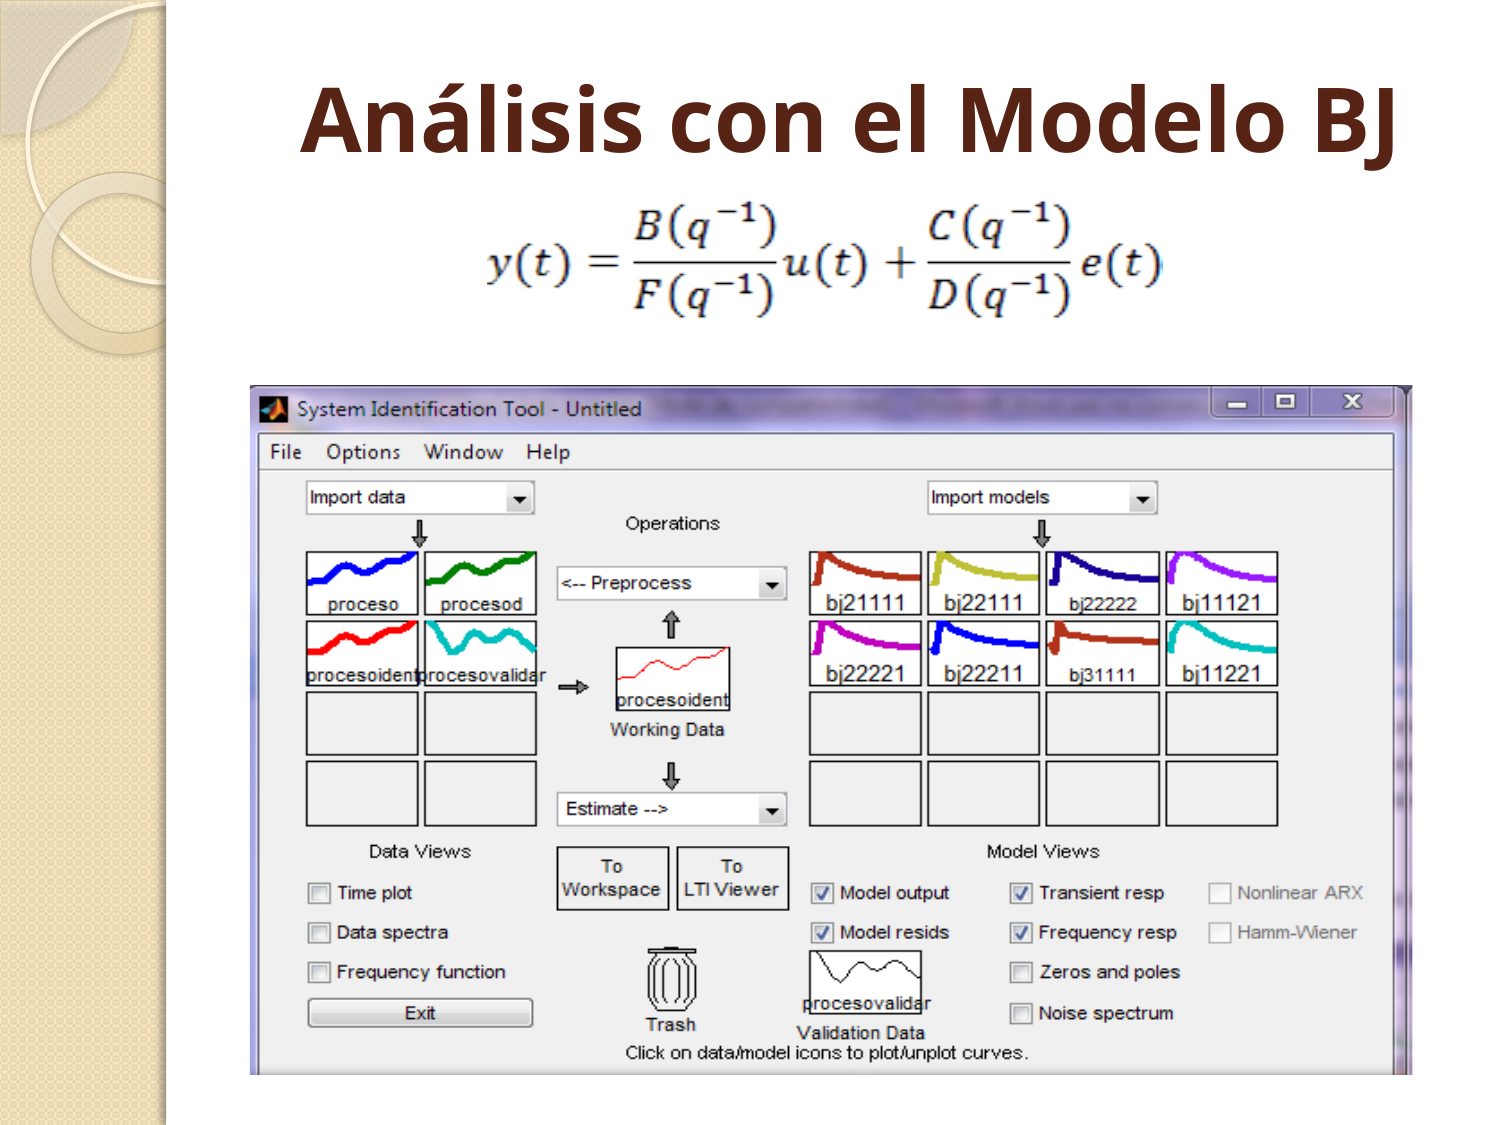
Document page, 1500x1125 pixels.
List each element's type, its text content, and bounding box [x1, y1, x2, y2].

picture [487, 199, 1163, 326]
picture [249, 385, 1413, 1076]
title Análisis con el Modelo BJ [235, 45, 1466, 188]
